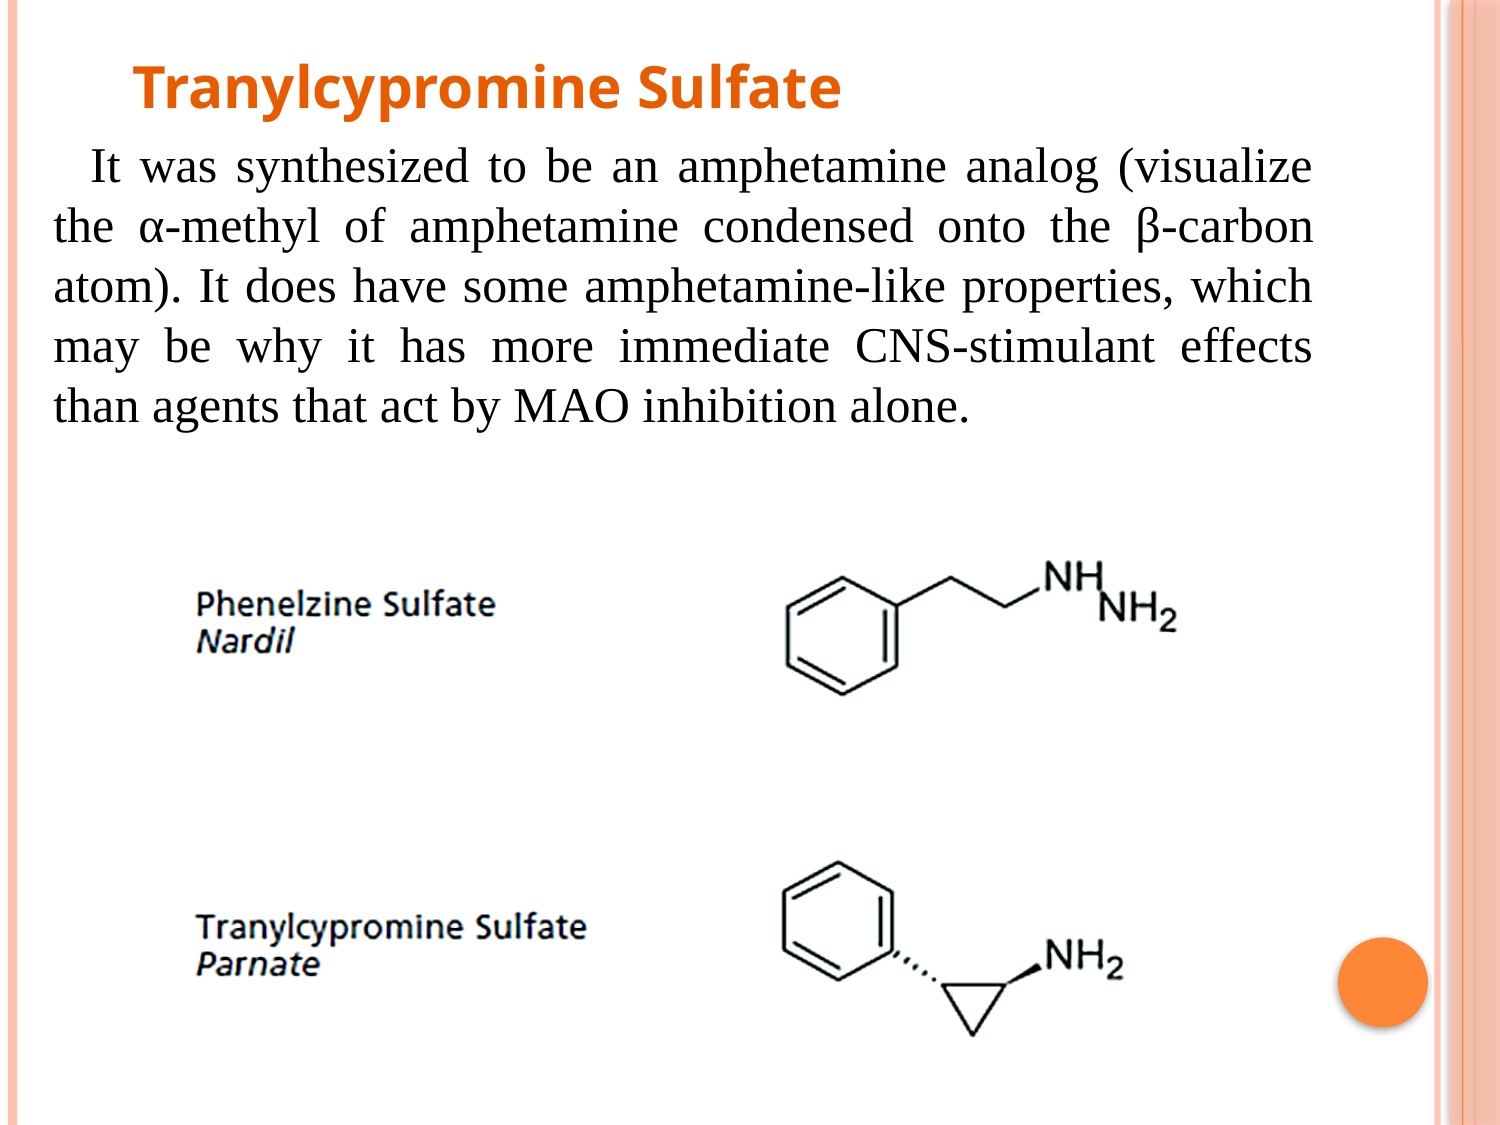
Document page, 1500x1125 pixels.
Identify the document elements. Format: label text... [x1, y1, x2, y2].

picture [170, 526, 1218, 1048]
list Tranylcypromine Sulfate It was synthesized to be an amphetamine analog (visualize the α-methyl of amphetamine condensed onto the β-carbon atom). It does have some amphetamine-like properties, which may be why it has more immediate CNS-stimulant effects than agents that act by MAO inhibition alone. [29, 42, 1329, 1062]
